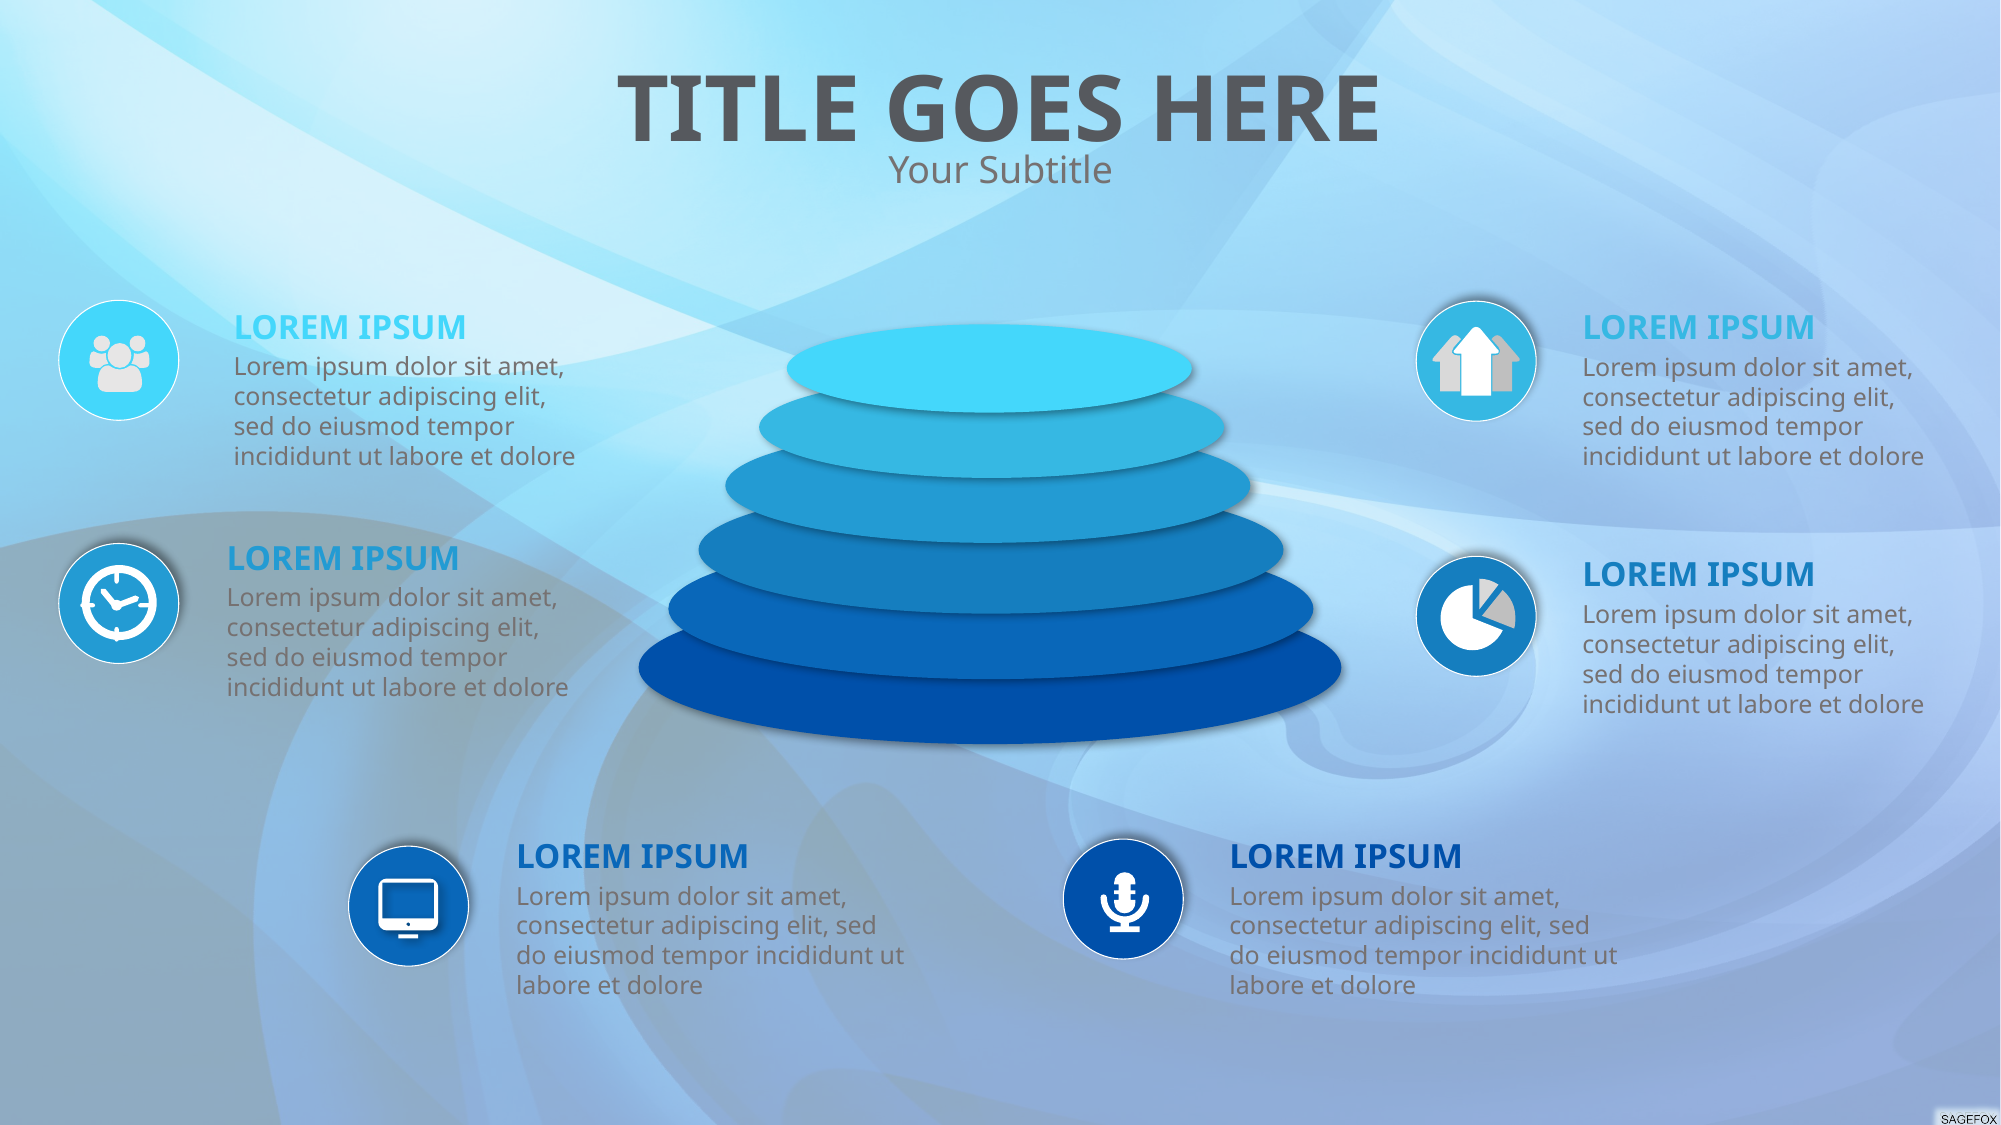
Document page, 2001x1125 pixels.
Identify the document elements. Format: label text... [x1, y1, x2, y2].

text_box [1440, 578, 1516, 651]
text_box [548, 42, 1452, 199]
text_box [1415, 300, 1538, 423]
text_box [347, 845, 470, 968]
text_box [637, 632, 1343, 746]
text_box LOREM IPSUM Lorem ipsum dolor sit amet, consectetur adipiscing elit, sed do eiusmod tempor incididunt ut labore et dolore [1572, 301, 1948, 476]
text_box [378, 878, 439, 931]
text_box [667, 574, 1315, 681]
text_box LOREM IPSUM Lorem ipsum dolor sit amet, consectetur adipiscing elit, sed do eiusmod tempor incididunt ut labore et dolore [216, 531, 592, 707]
text_box [785, 323, 1193, 414]
text_box [1415, 555, 1538, 678]
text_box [1100, 872, 1150, 933]
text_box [1431, 326, 1522, 396]
picture [1938, 1114, 1999, 1125]
text_box LOREM IPSUM Lorem ipsum dolor sit amet, consectetur adipiscing elit, sed do eiusmod tempor incididunt ut labore et dolore [1219, 829, 1637, 1005]
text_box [80, 565, 157, 642]
text_box [758, 396, 1226, 479]
text_box [724, 452, 1252, 544]
text_box LOREM IPSUM Lorem ipsum dolor sit amet, consectetur adipiscing elit, sed do eiusmod tempor incididunt ut labore et dolore [505, 829, 923, 1005]
text_box LOREM IPSUM Lorem ipsum dolor sit amet, consectetur adipiscing elit, sed do eiusmod tempor incididunt ut labore et dolore [1572, 548, 1948, 724]
text_box [1062, 838, 1185, 961]
text_box LOREM IPSUM Lorem ipsum dolor sit amet, consectetur adipiscing elit, sed do eiusmod tempor incididunt ut labore et dolore [223, 300, 599, 476]
text_box [57, 542, 180, 665]
text_box [697, 515, 1285, 615]
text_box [58, 300, 179, 421]
text_box [398, 934, 419, 939]
